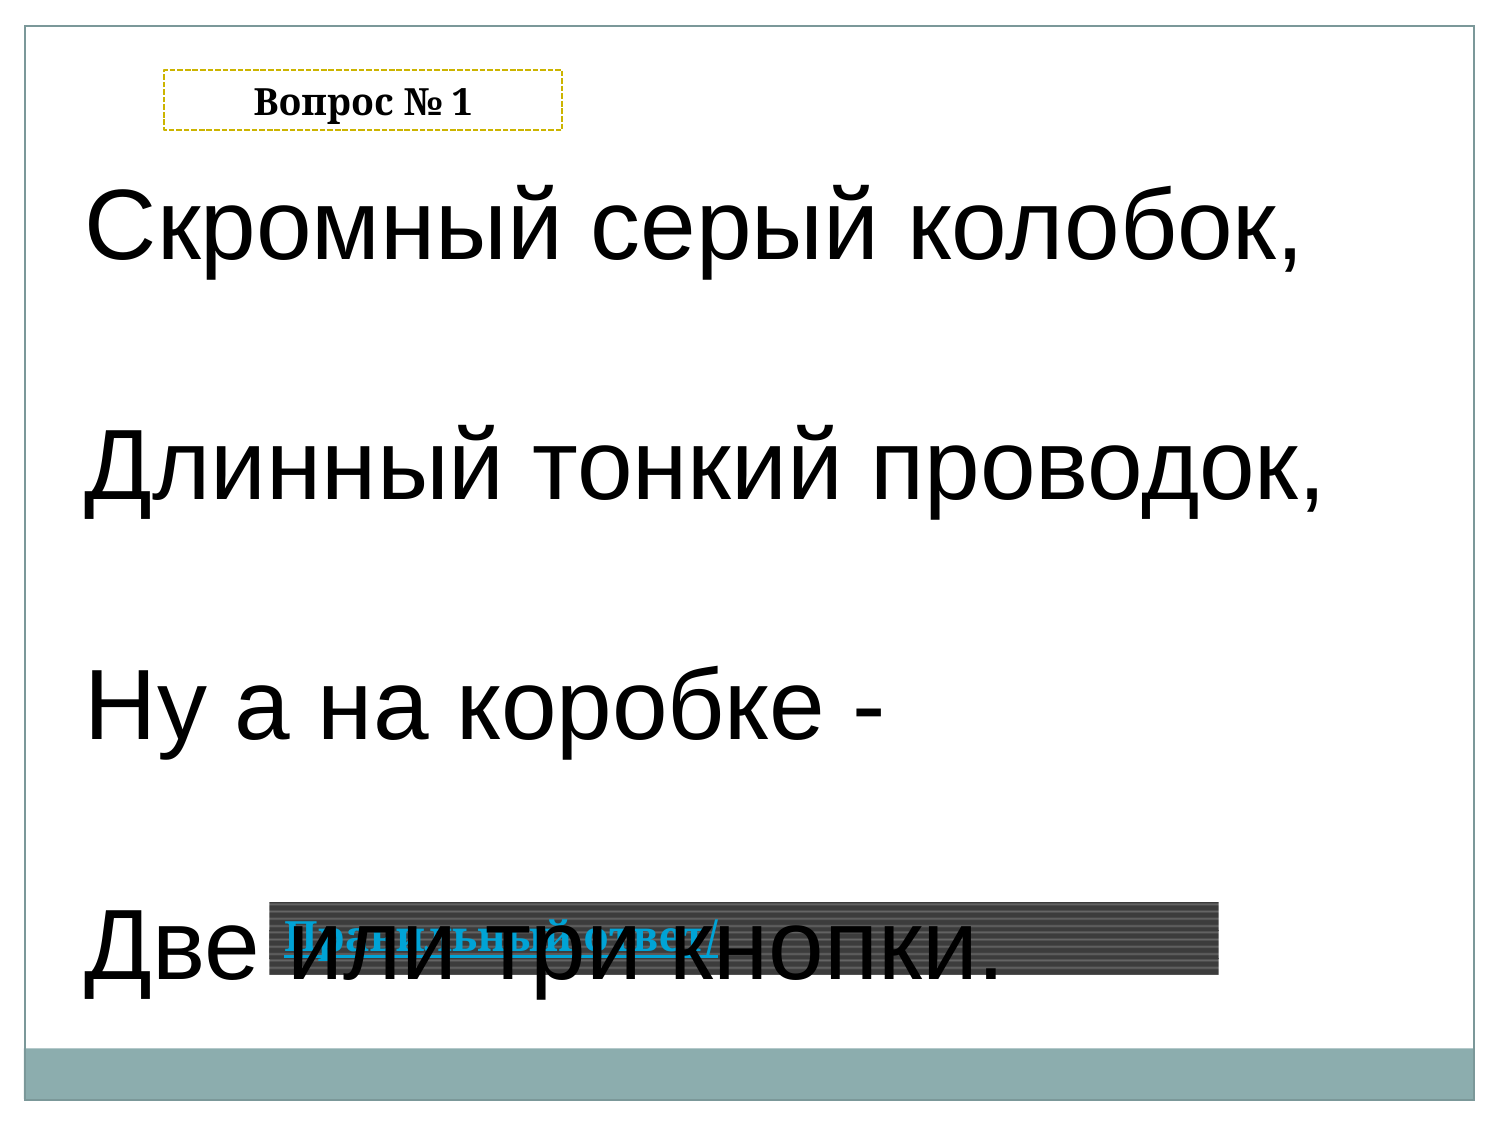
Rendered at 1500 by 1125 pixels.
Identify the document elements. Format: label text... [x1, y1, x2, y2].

text_box Вопрос № 1 [163, 69, 563, 131]
text_box Скромный серый колобок, Длинный тонкий проводок, Ну а на коробке - Две или три кнопки. В зоопарке есть зайчишка, У компьютера есть … [70, 152, 1424, 1125]
